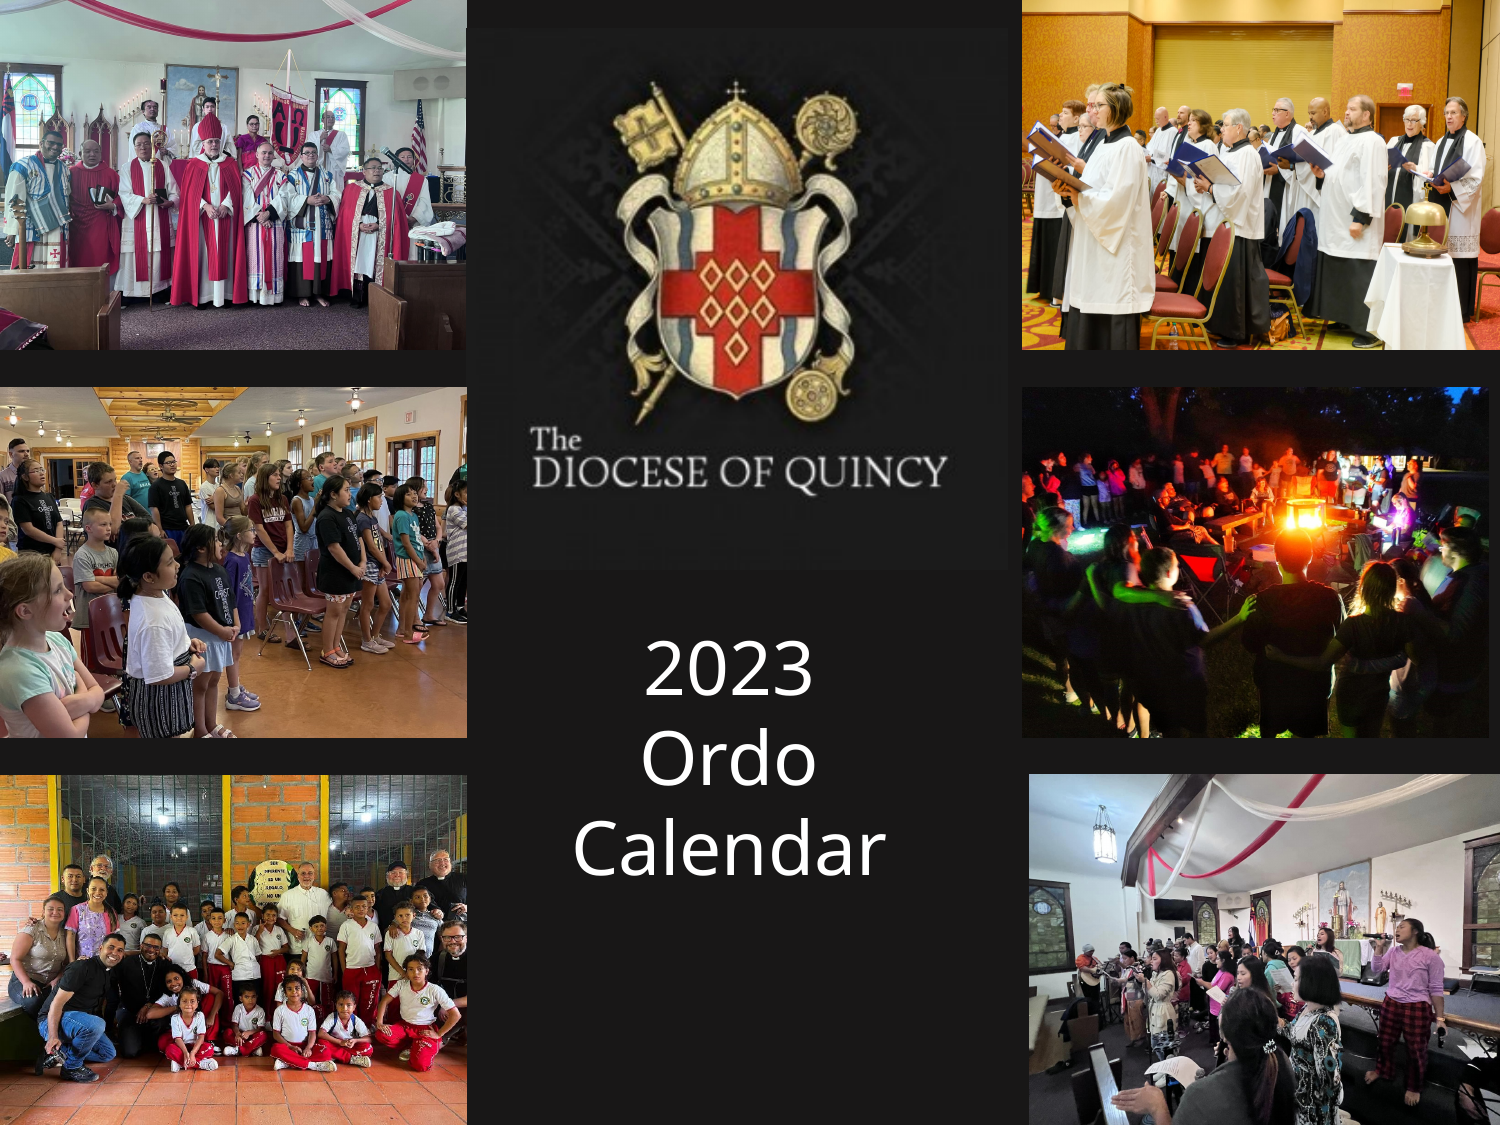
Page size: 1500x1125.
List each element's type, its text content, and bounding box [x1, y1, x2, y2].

picture [1022, 387, 1489, 738]
picture [1022, 0, 1500, 350]
text_box 2023 Ordo Calendar [536, 612, 922, 898]
picture [0, 775, 467, 1125]
picture [1029, 774, 1500, 1125]
picture [0, 0, 1008, 738]
